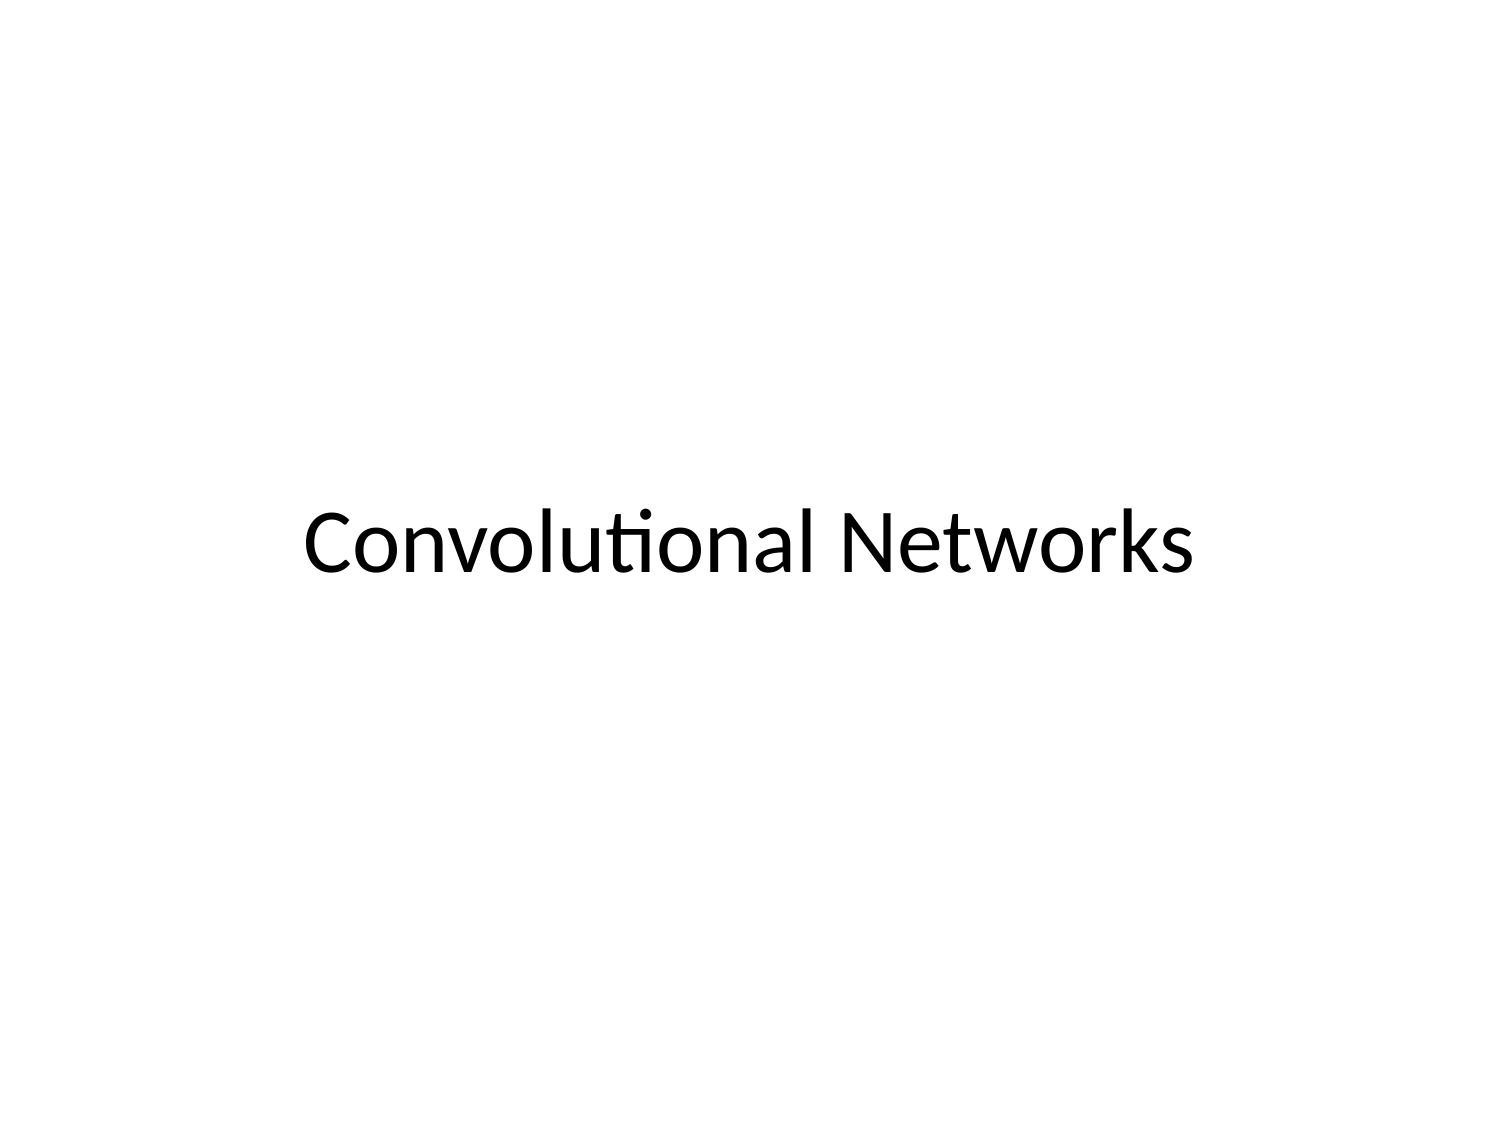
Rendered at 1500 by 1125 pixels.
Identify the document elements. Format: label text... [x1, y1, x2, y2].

title Convolutional Networks [75, 441, 1425, 630]
